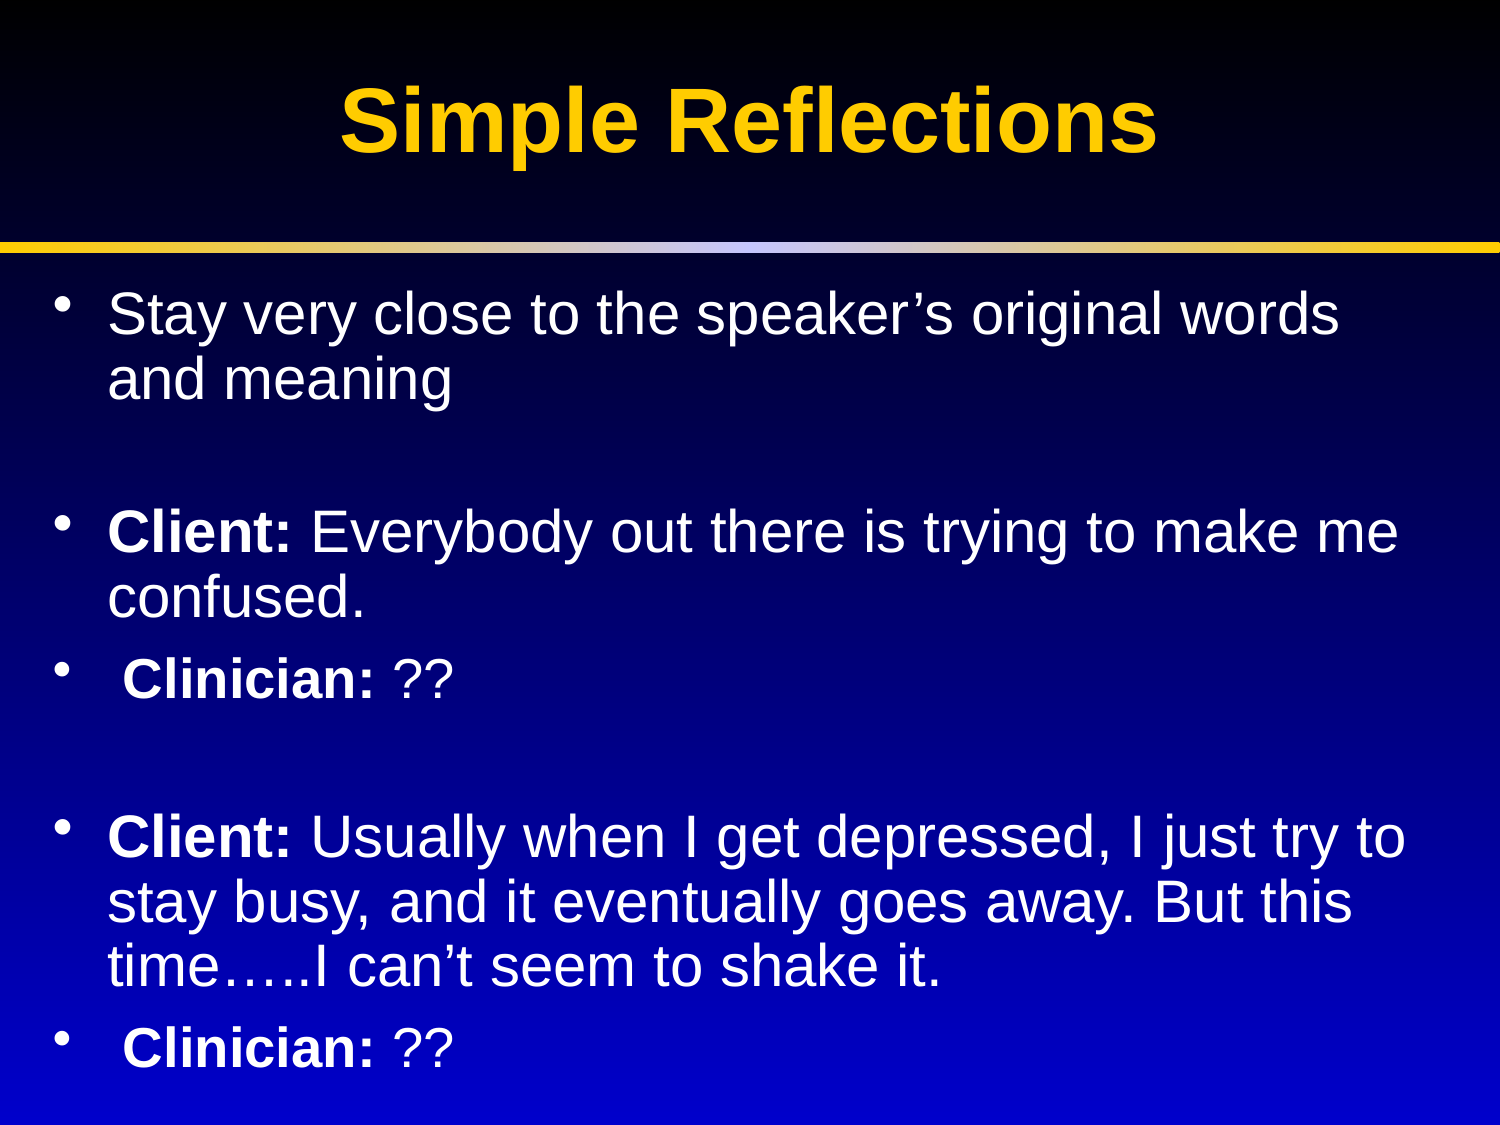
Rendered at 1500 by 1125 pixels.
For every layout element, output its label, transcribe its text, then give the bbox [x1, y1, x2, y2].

title Simple Reflections [37, 0, 1463, 233]
list Stay very close to the speaker’s original words and meaning Client: Everybody out there is trying to make me confused. Clinician: ?? Client: Usually when I get depressed, I just try to stay busy, and it eventually goes away. But this time…..I can’t seem to shake it. Clinician: ?? [37, 275, 1463, 1088]
